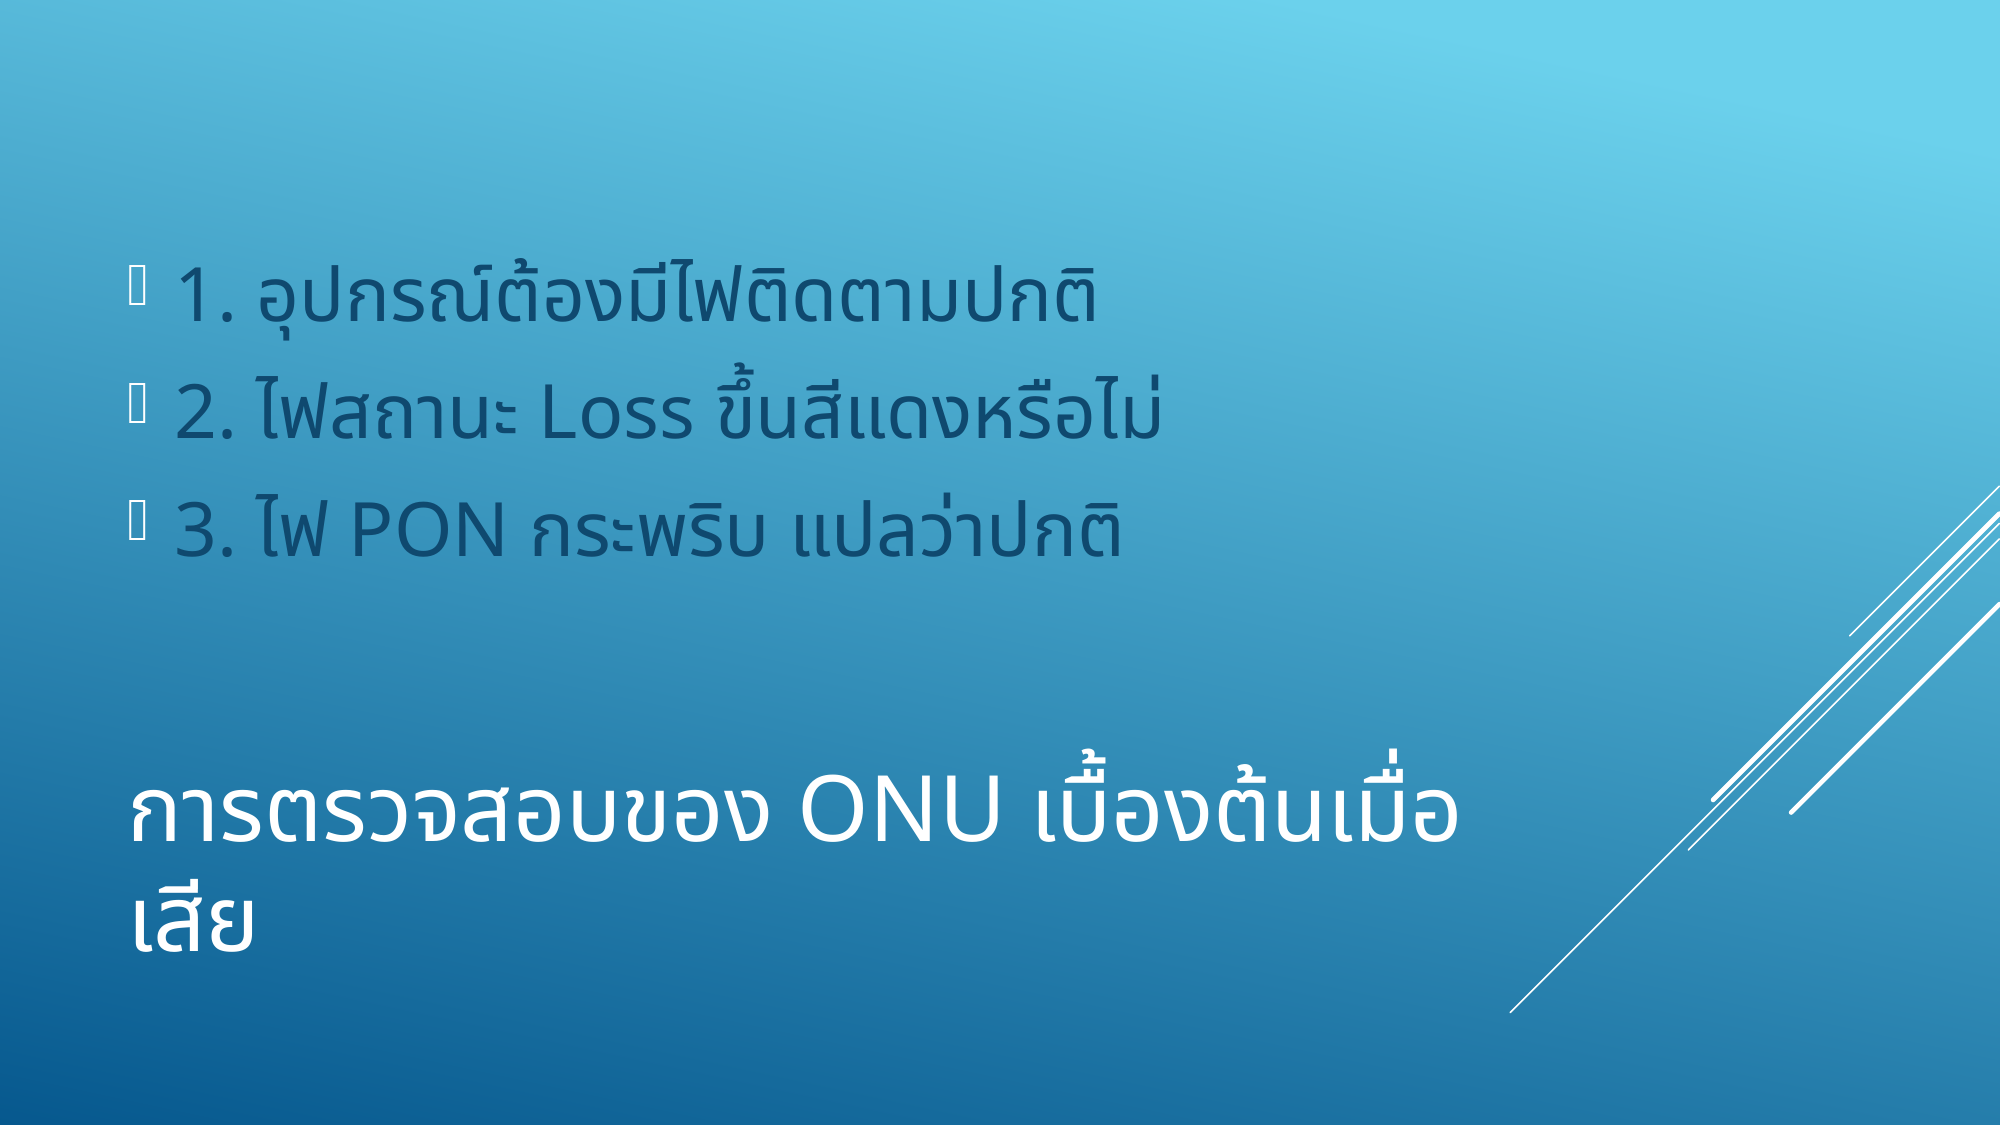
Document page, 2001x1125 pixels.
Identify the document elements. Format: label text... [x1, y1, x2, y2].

list 1. อุปกรณ์ต้องมีไฟติดตามปกติ 2. ไฟสถานะ Loss ขึ้นสีแดงหรือไม่ 3. ไฟ PON กระพริบ แปลว่าปกติ [112, 112, 1513, 706]
title การตรวจสอบของ ONU เบื้องต้นเมื่อเสีย [112, 736, 1513, 984]
